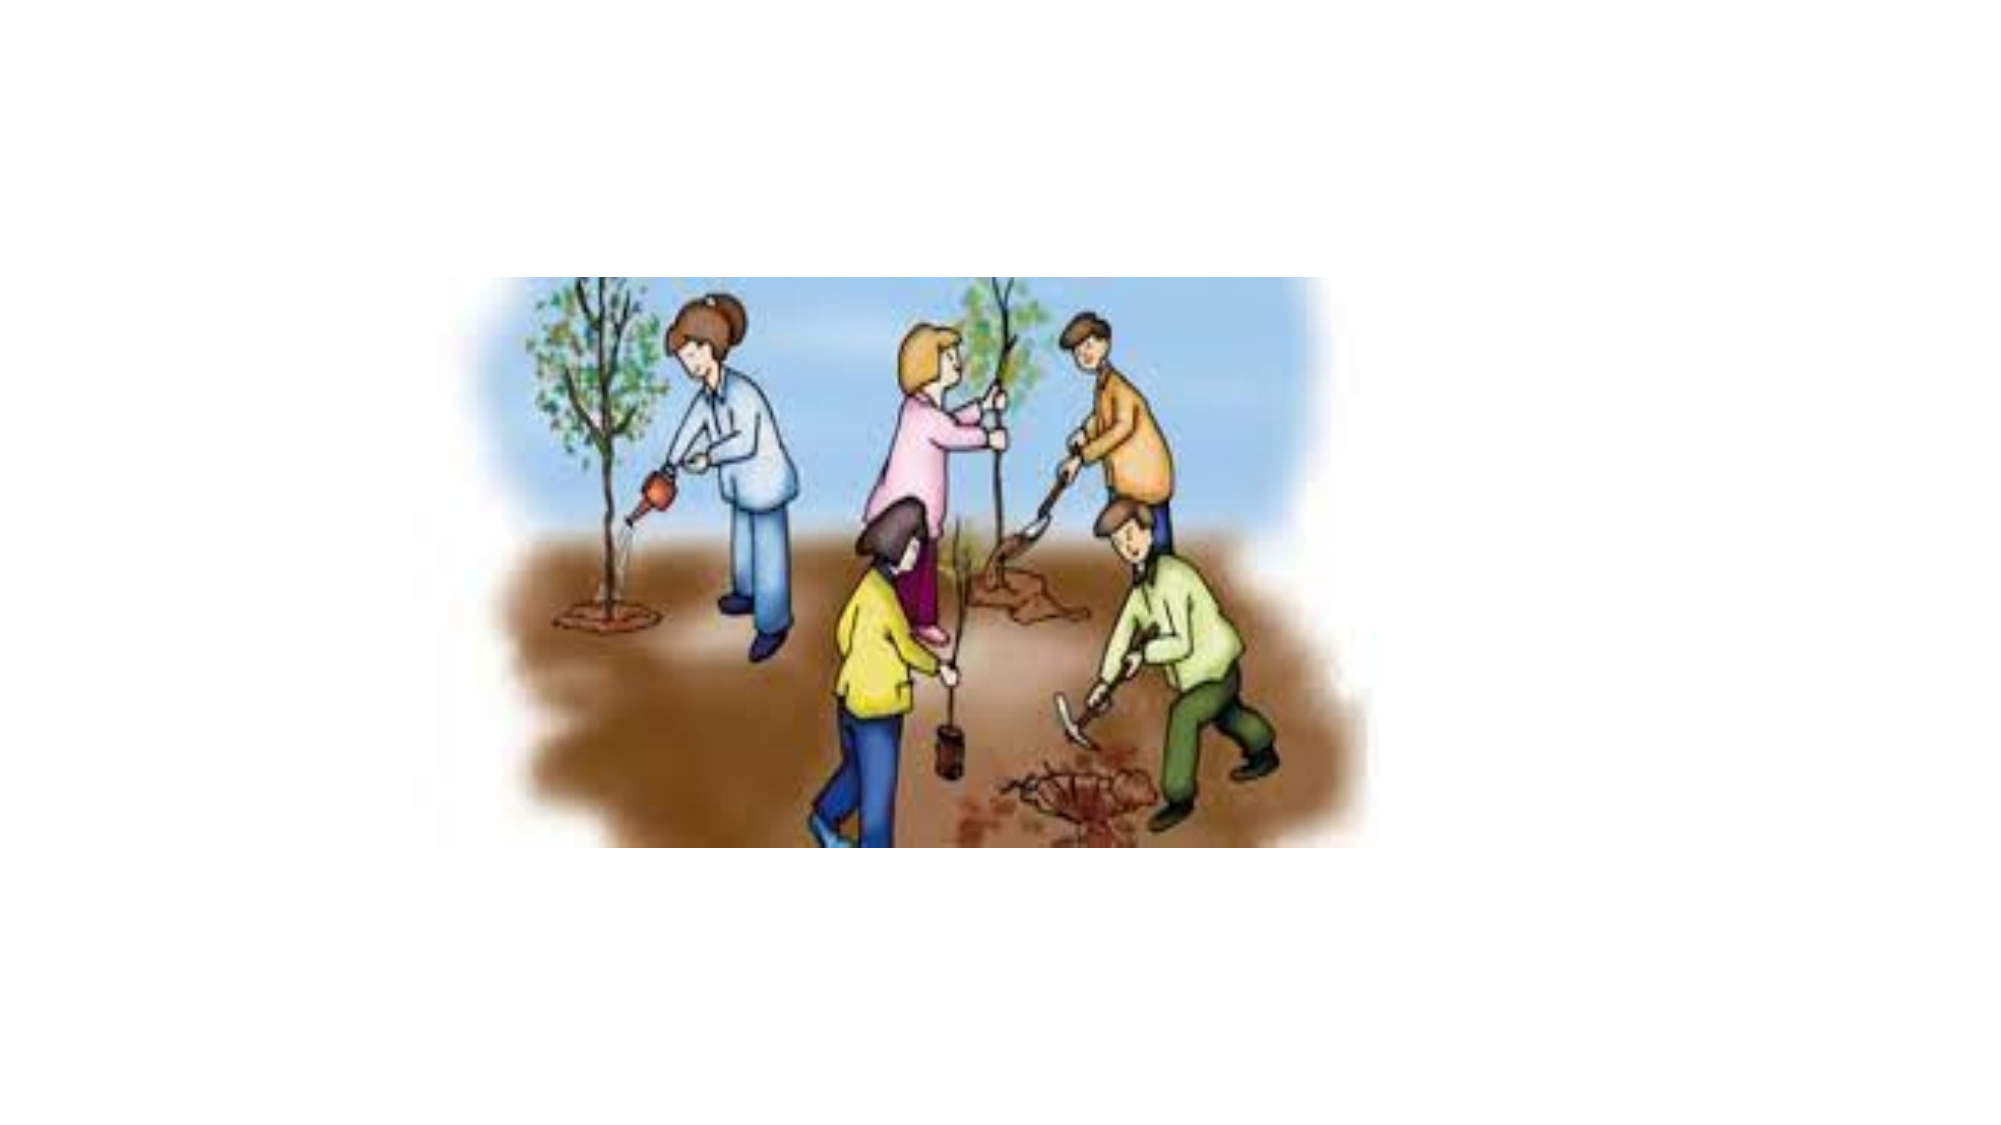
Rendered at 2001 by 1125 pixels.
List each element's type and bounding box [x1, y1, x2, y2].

picture [405, 277, 1400, 848]
